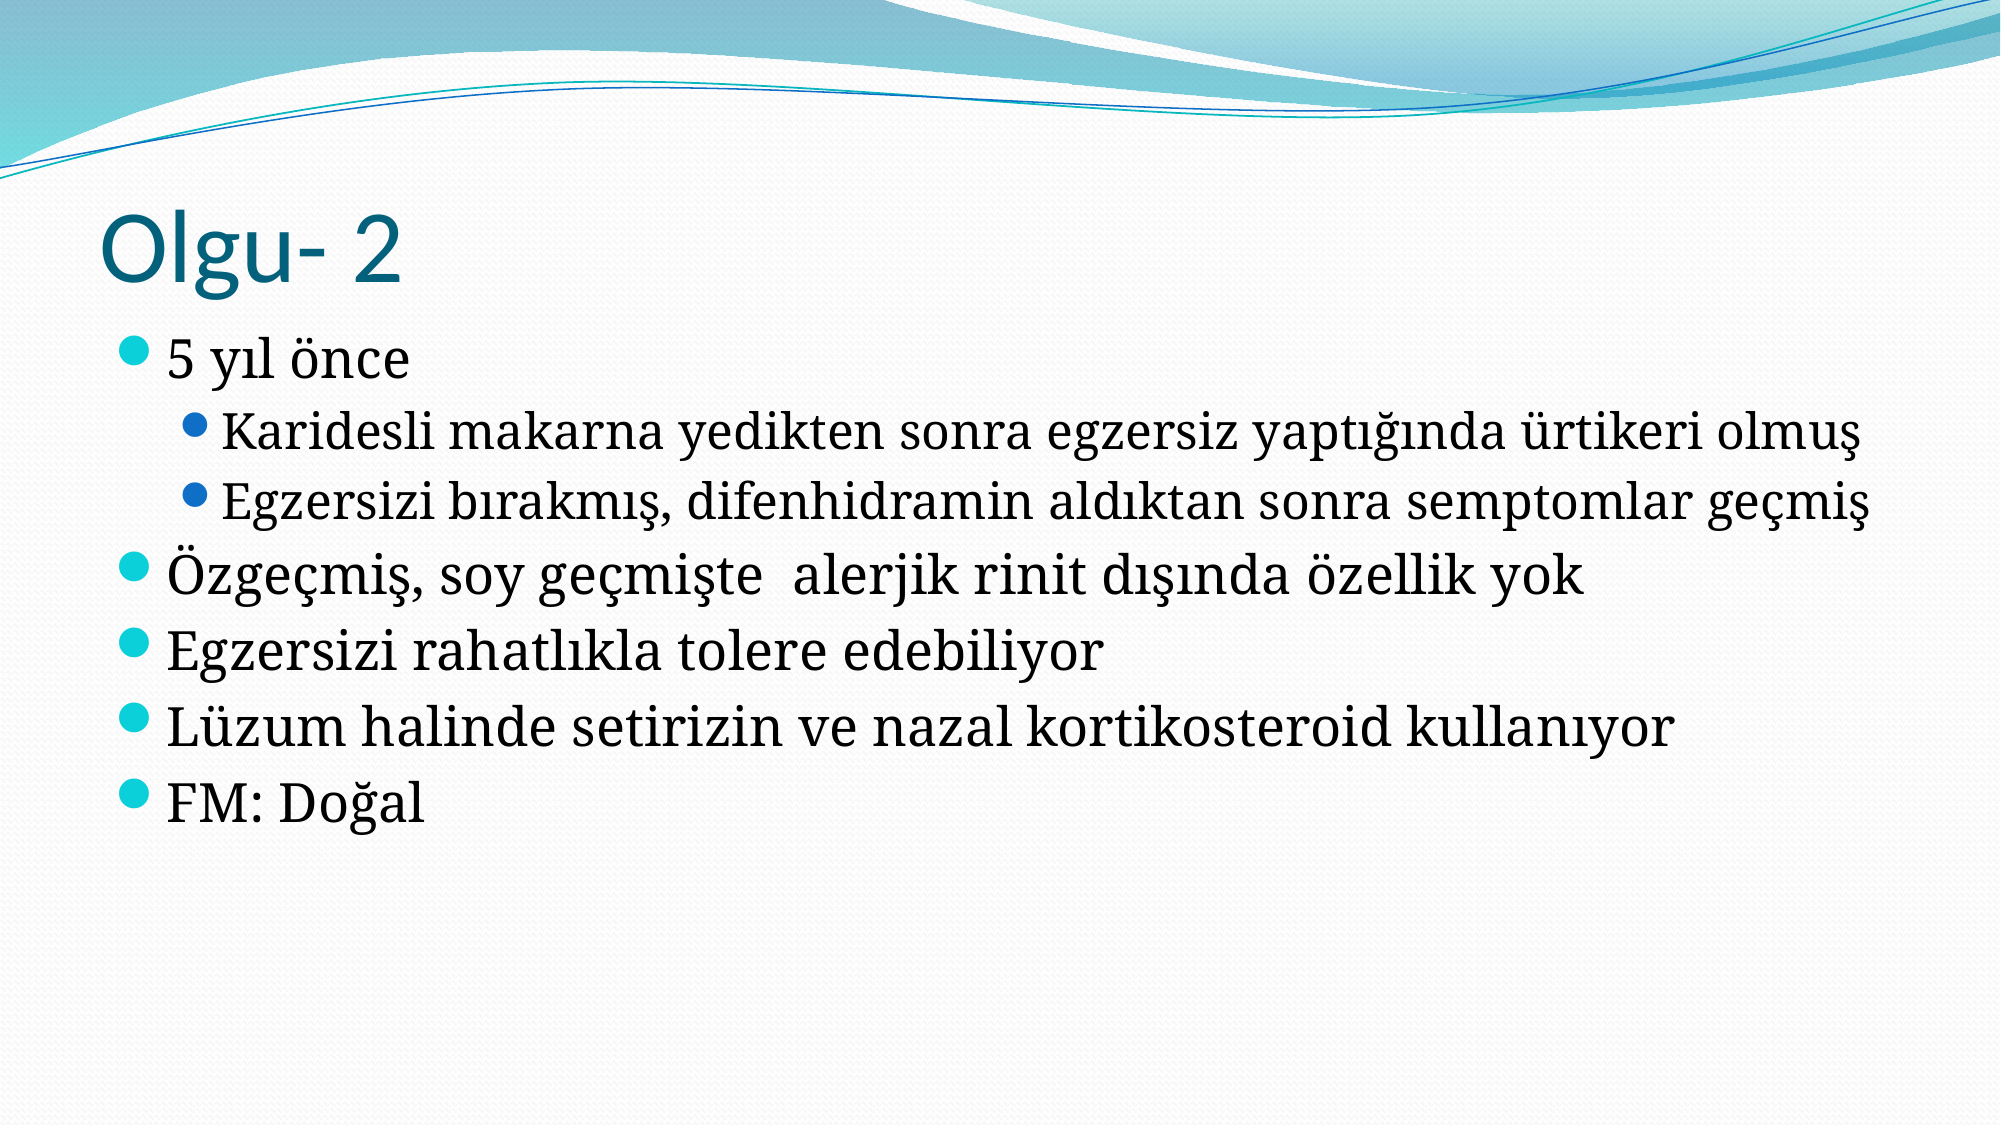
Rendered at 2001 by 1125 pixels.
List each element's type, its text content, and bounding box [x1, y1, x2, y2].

title Olgu- 2 [99, 115, 1900, 303]
list 5 yıl önce Karidesli makarna yedikten sonra egzersiz yaptığında ürtikeri olmuş Egzersizi bırakmış, difenhidramin aldıktan sonra semptomlar geçmiş Özgeçmiş, soy geçmişte alerjik rinit dışında özellik yok Egzersizi rahatlıkla tolere edebiliyor Lüzum halinde setirizin ve nazal kortikosteroid kullanıyor FM: Doğal [99, 317, 1900, 1038]
